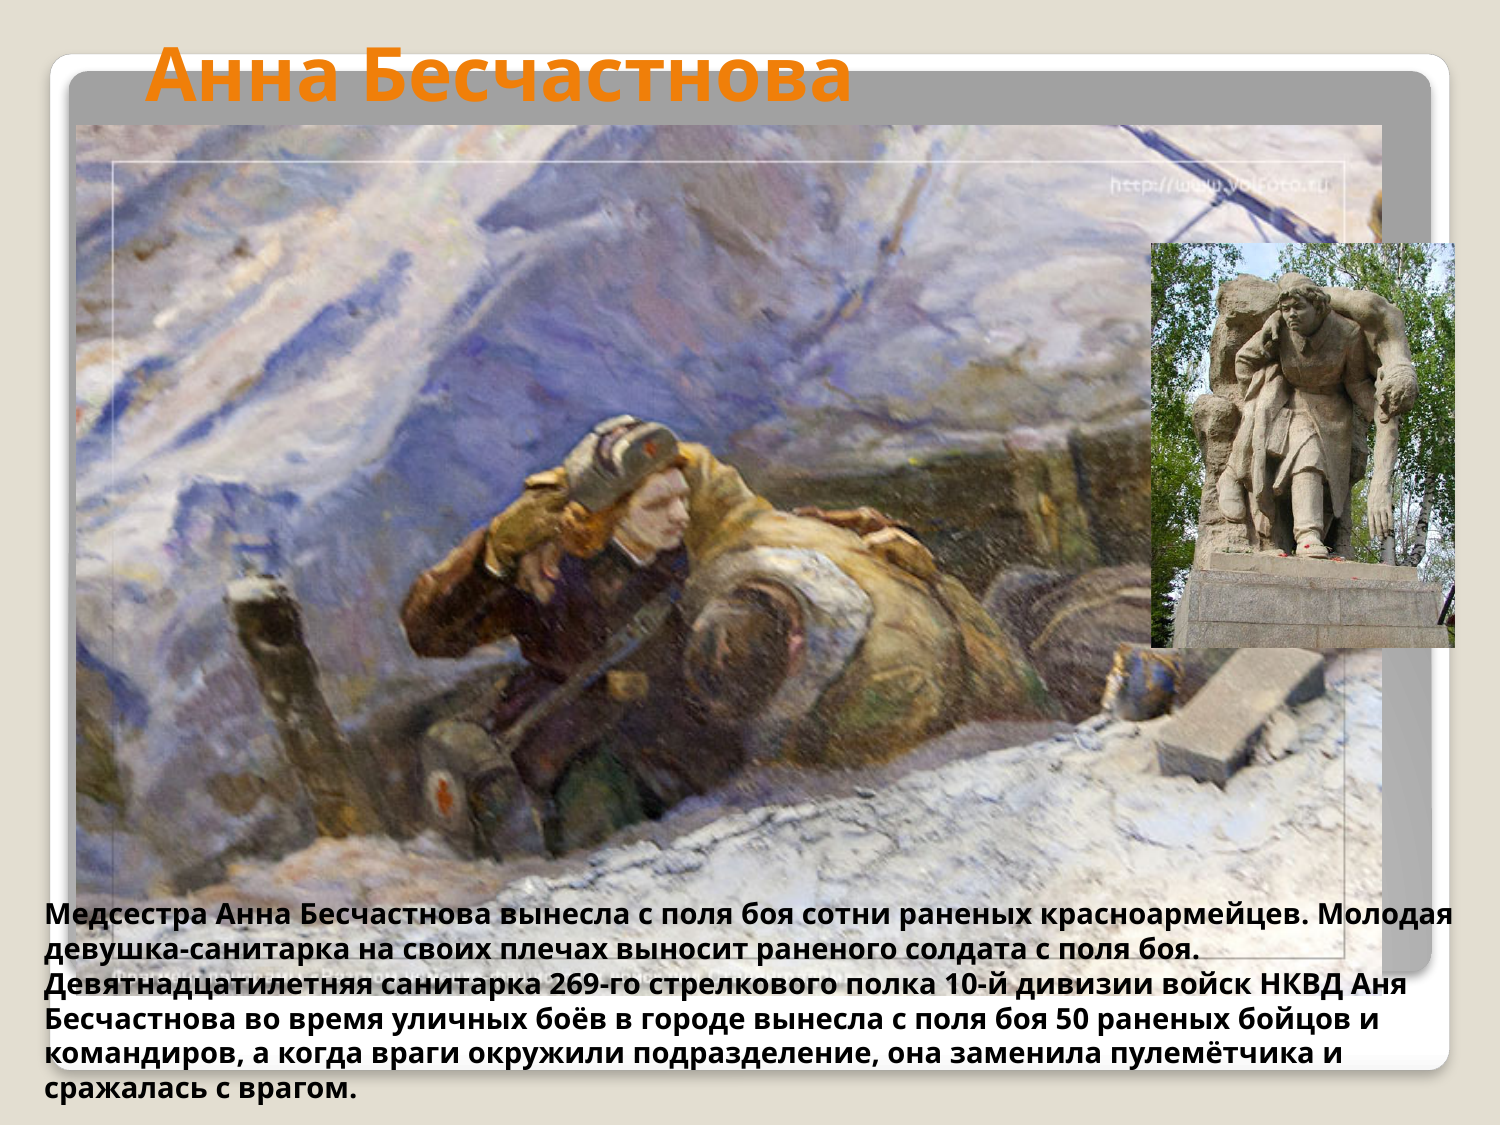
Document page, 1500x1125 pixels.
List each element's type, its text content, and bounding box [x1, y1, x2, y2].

text_box Анна Бесчастнова [130, 19, 870, 124]
title [870, 45, 1425, 102]
title [75, 45, 130, 102]
picture [1151, 243, 1455, 648]
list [76, 125, 1383, 996]
text_box Медсестра Анна Бесчастнова вынесла с поля боя сотни раненых красноармейцев. Молодая девушка-санитарка на своих плечах выносит раненого солдата с поля боя. Девятнадцатилетняя санитарка 269-го стрелкового полка 10-й дивизии войск НКВД Аня Бесчастнова во время уличных боёв в городе вынесла с поля боя 50 раненых бойцов и командиров, а когда враги окружили подразделение, она заменила пулемётчика и сражалась с врагом. [29, 887, 1471, 1125]
